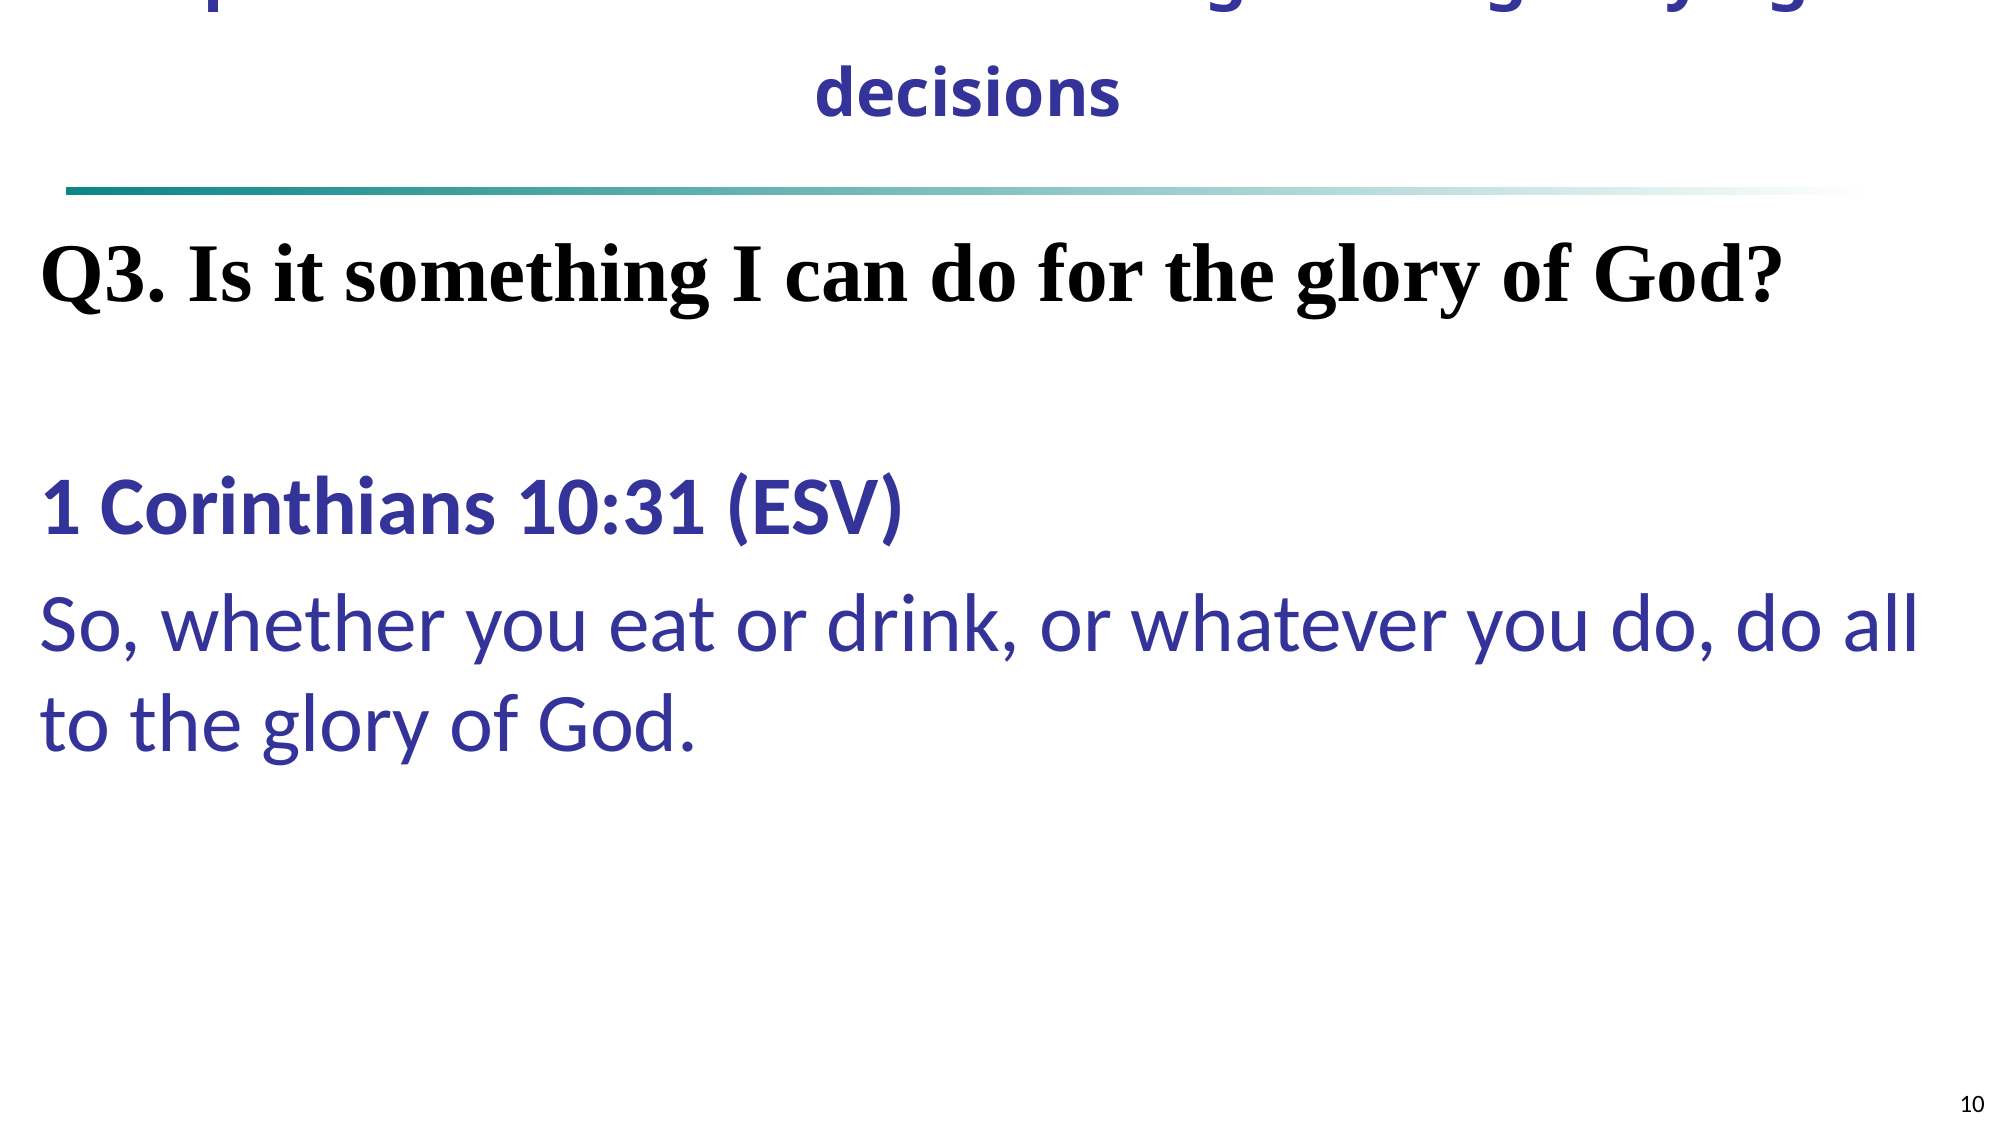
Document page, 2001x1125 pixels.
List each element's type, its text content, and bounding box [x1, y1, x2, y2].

slide_number 10 [1799, 1062, 2000, 1125]
title 7 questions to consider in making Christ-glorifying decisions [5, 37, 1931, 138]
list Q3. Is it something I can do for the glory of God? 1 Corinthians 10:31 (ESV) So, whether you eat or drink, or whatever you do, do all to the glory of God. [24, 210, 1975, 1086]
